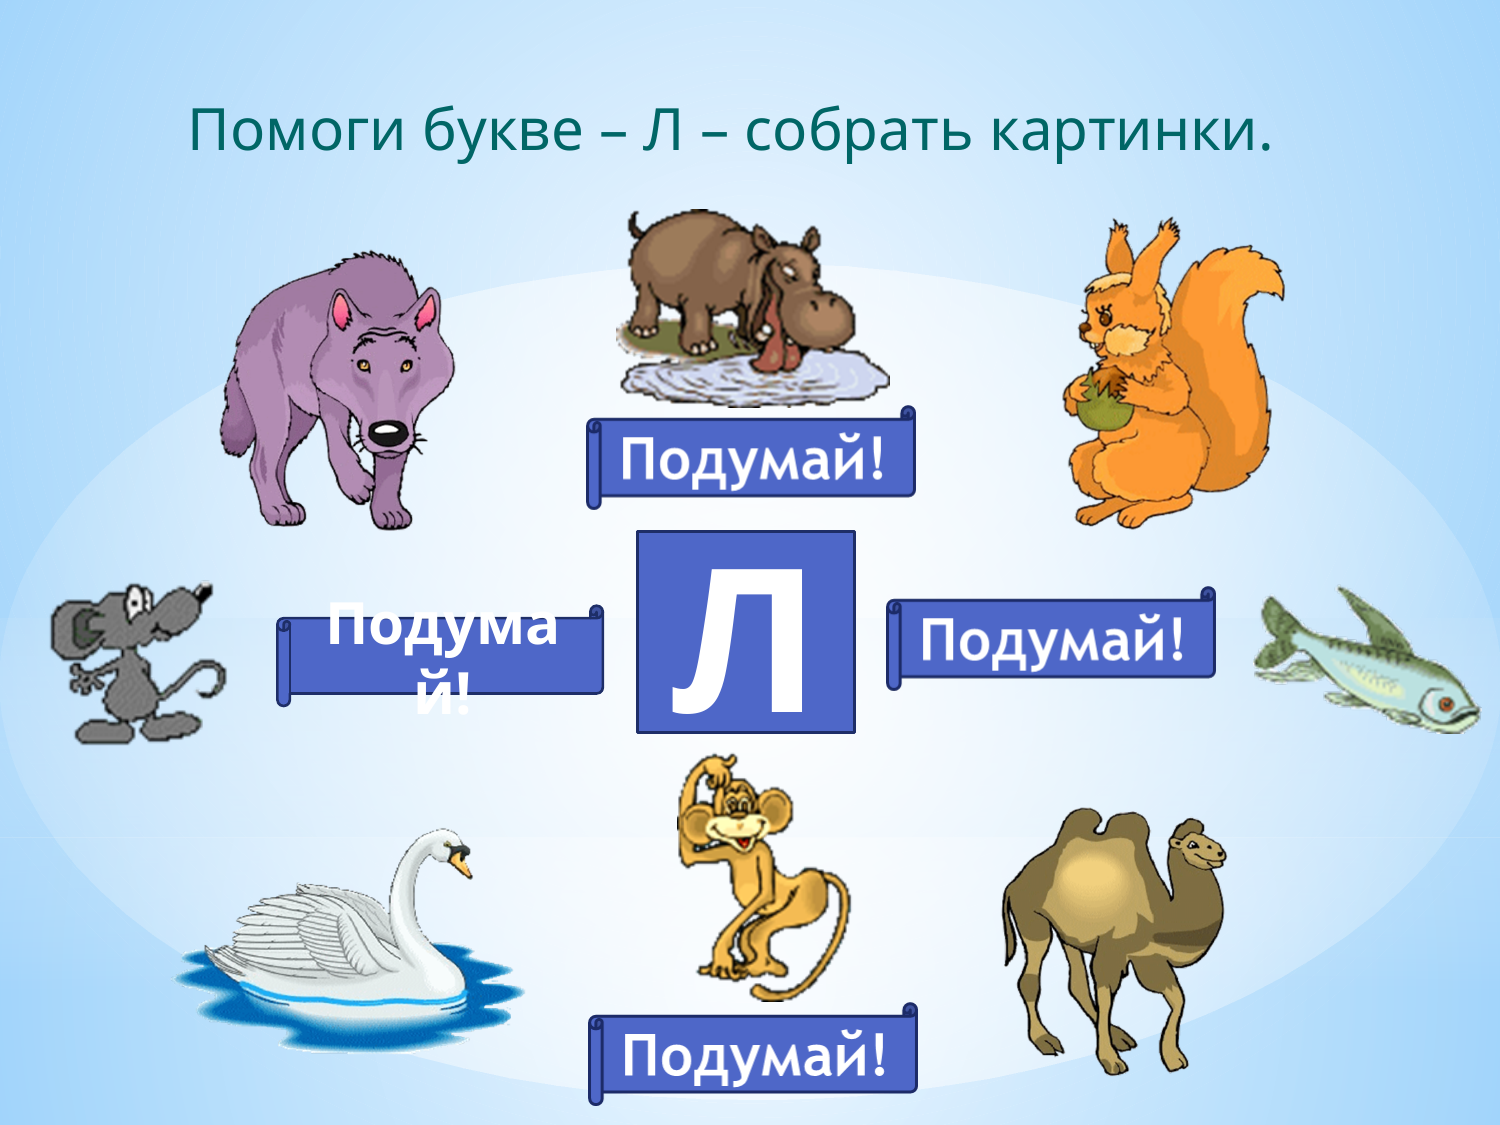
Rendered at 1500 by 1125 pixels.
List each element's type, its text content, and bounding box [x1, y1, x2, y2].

picture [585, 749, 926, 1125]
text_box Л [636, 537, 856, 734]
picture [1009, 209, 1297, 538]
picture [159, 775, 538, 1108]
picture [583, 209, 923, 529]
picture [974, 801, 1254, 1082]
text_box Помоги букве – Л – собрать картинки. [4, 17, 1488, 171]
text_box Подумай! [276, 604, 605, 708]
picture [40, 574, 235, 747]
picture [883, 586, 1223, 710]
picture [1253, 579, 1483, 734]
picture [190, 242, 484, 538]
